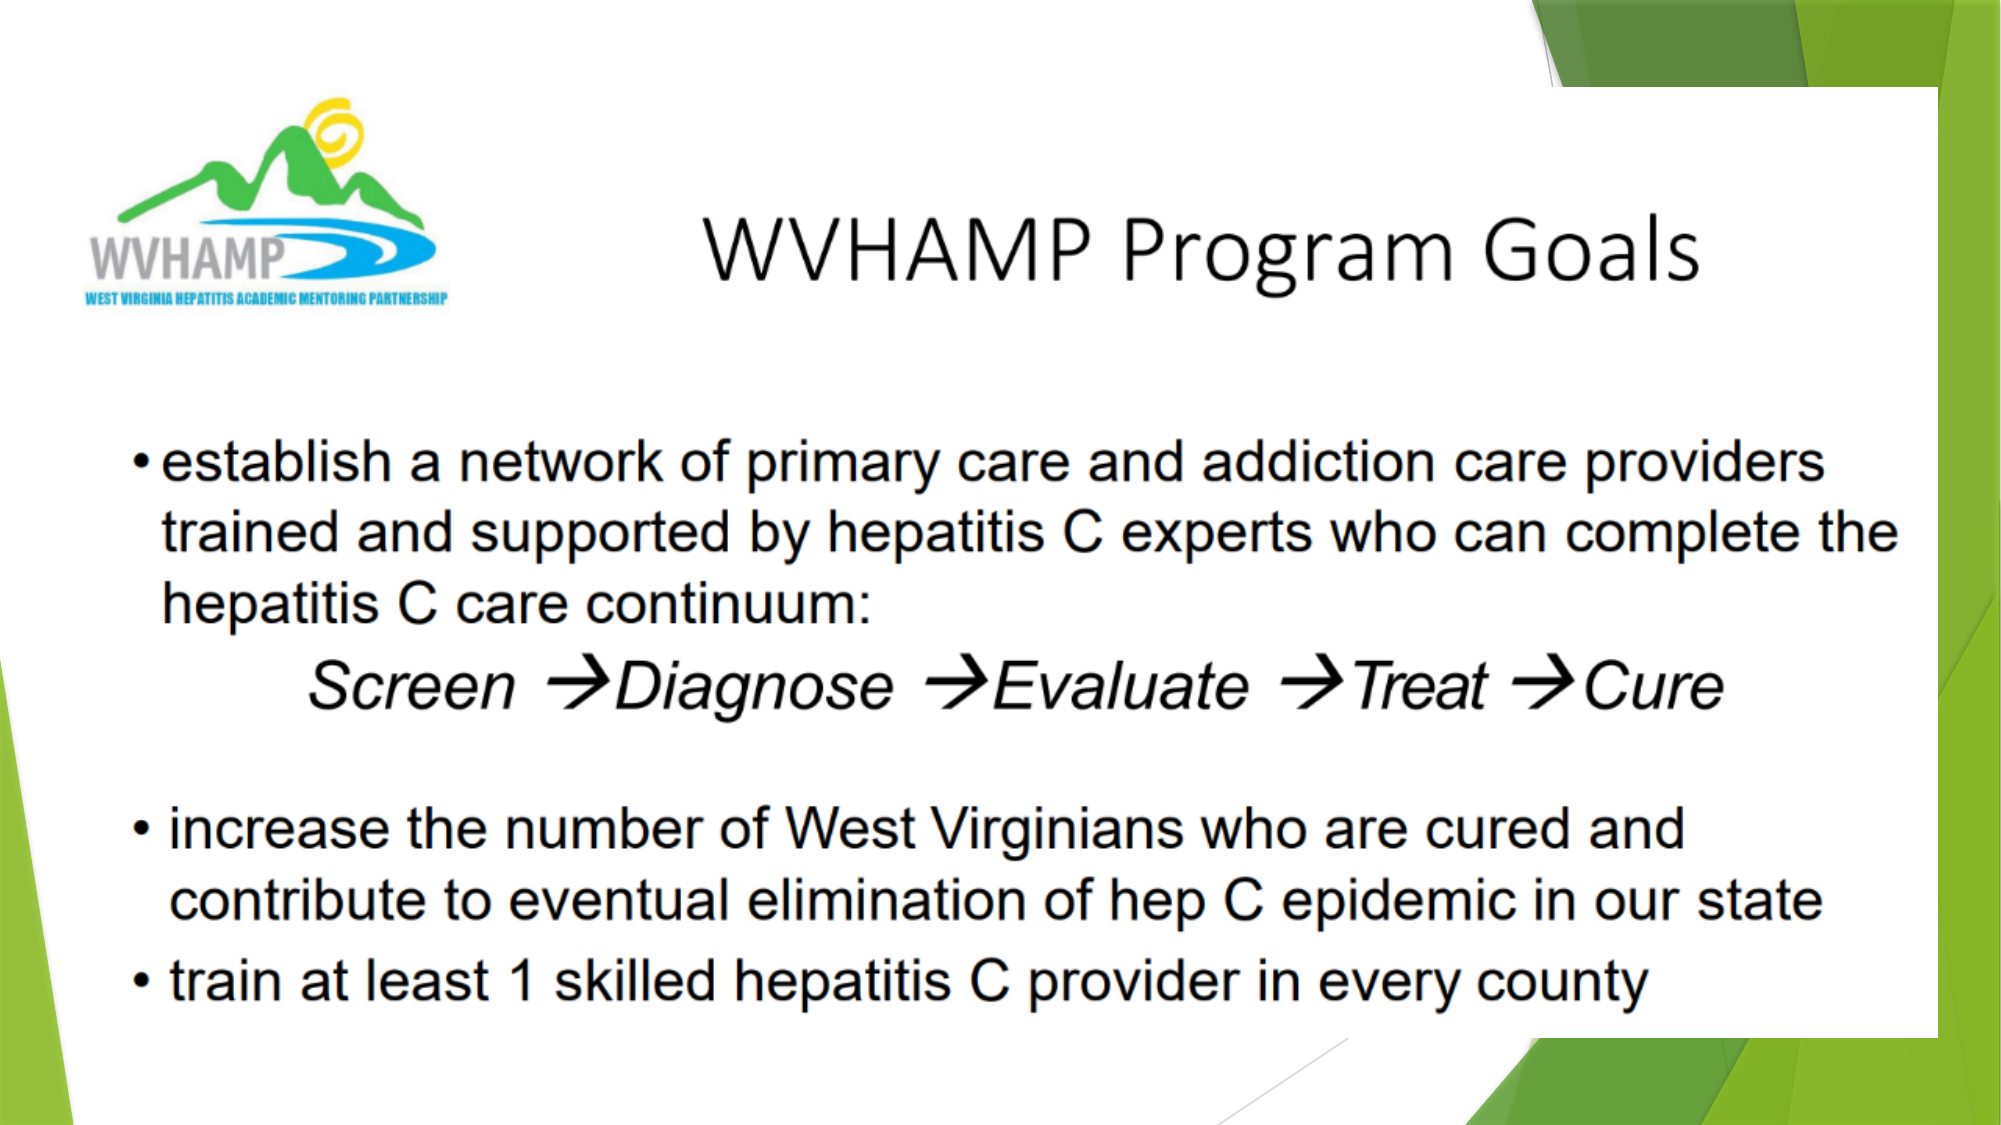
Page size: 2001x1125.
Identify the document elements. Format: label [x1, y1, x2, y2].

picture [61, 86, 1938, 1039]
